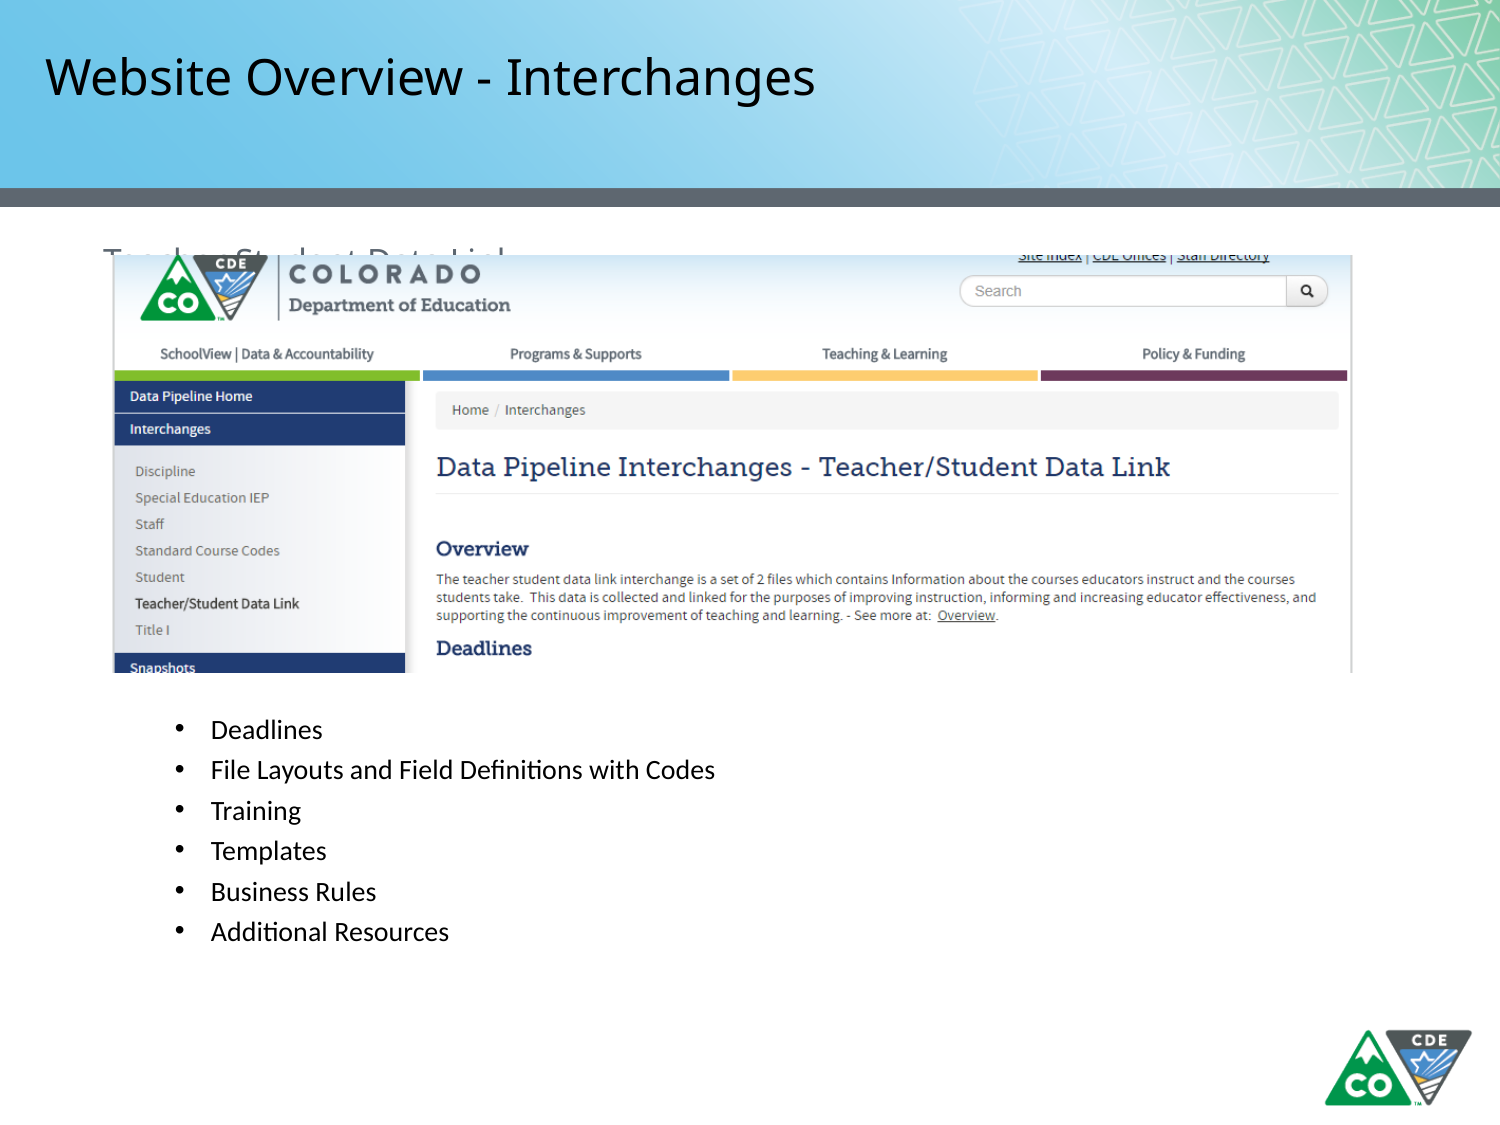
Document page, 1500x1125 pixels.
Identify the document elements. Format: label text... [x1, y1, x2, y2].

picture [46, 255, 1362, 673]
picture [1312, 1021, 1482, 1113]
title Website Overview - Interchanges [45, 45, 1339, 162]
picture [0, 0, 1500, 207]
list Teacher Student Data Link Deadlines File Layouts and Field Definitions with Codes Training Templates Business Rules Additional Resources [103, 239, 1397, 954]
